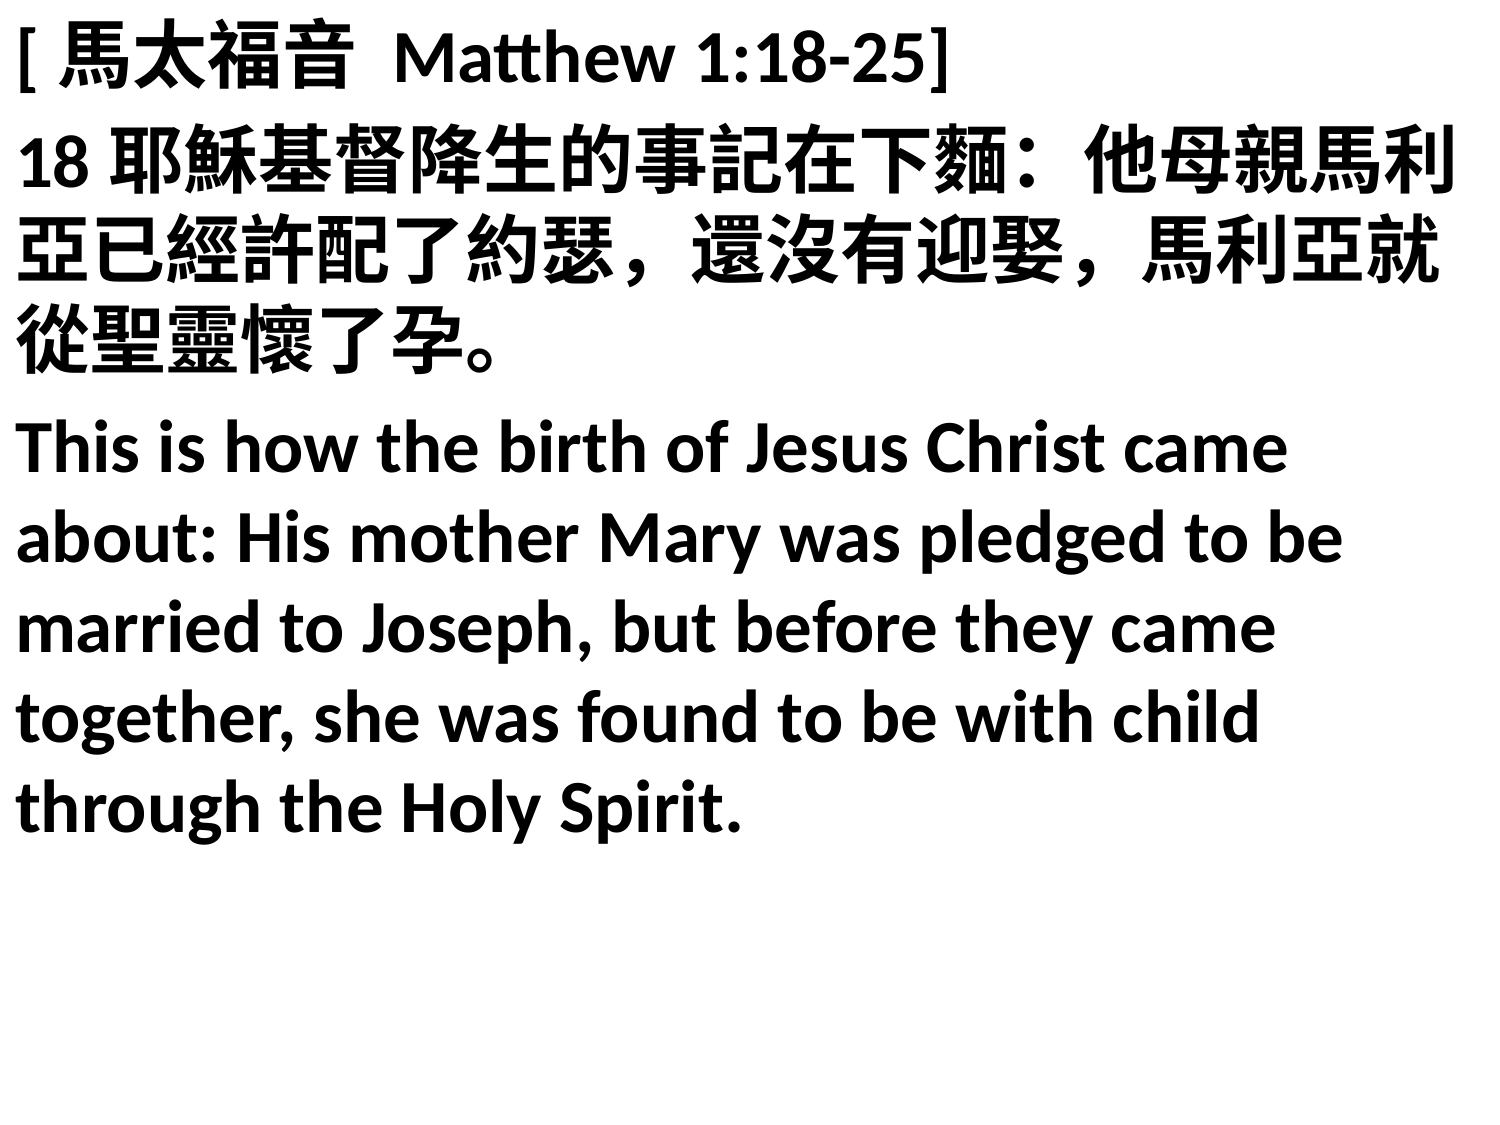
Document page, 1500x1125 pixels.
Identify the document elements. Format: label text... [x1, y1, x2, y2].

subtitle [馬太福音 Matthew 1:18-25] 18耶穌基督降生的事記在下麵：他母親馬利亞已經許配了約瑟，還沒有迎娶，馬利亞就從聖靈懷了孕。 This is how the birth of Jesus Christ came about: His mother Mary was pledged to be married to Joseph, but before they came together, she was found to be with child through the Holy Spirit. [0, 0, 1500, 1125]
